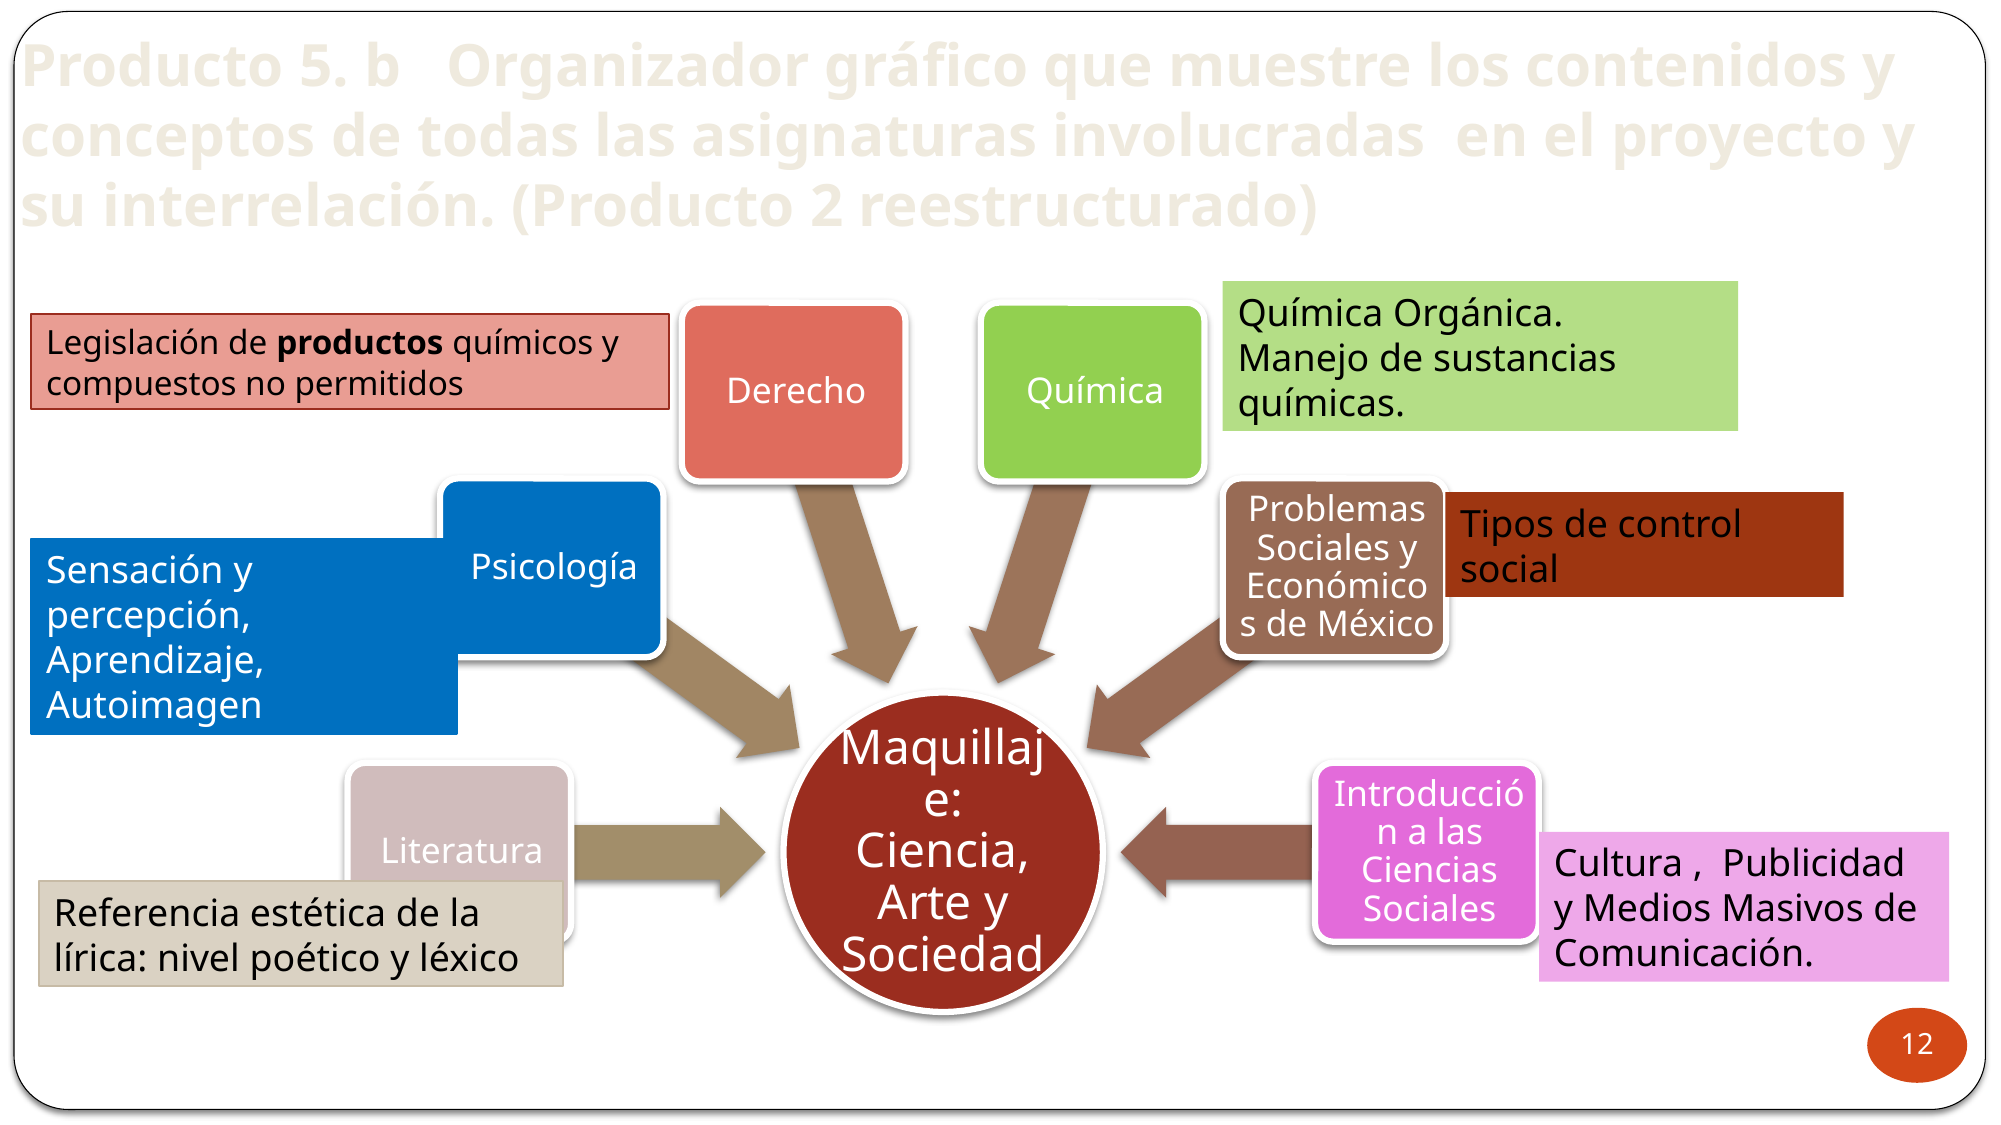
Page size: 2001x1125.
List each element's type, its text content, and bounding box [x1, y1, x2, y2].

text_box Química Orgánica. Manejo de sustancias químicas. [1222, 281, 1739, 301]
slide_number 12 [1867, 1007, 1968, 1083]
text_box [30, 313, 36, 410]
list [42, 302, 1844, 1013]
text_box Cultura , Publicidad y Medios Masivos de Comunicación. [1851, 831, 1950, 982]
text_box Sensación y percepción, Aprendizaje, Autoimagen [30, 538, 36, 735]
title Producto 5. b Organizador gráfico que muestre los contenidos y conceptos de todas las asignaturas involucradas en el proyecto y su interrelación. (Producto 2 reestructurado) [5, 78, 2000, 254]
